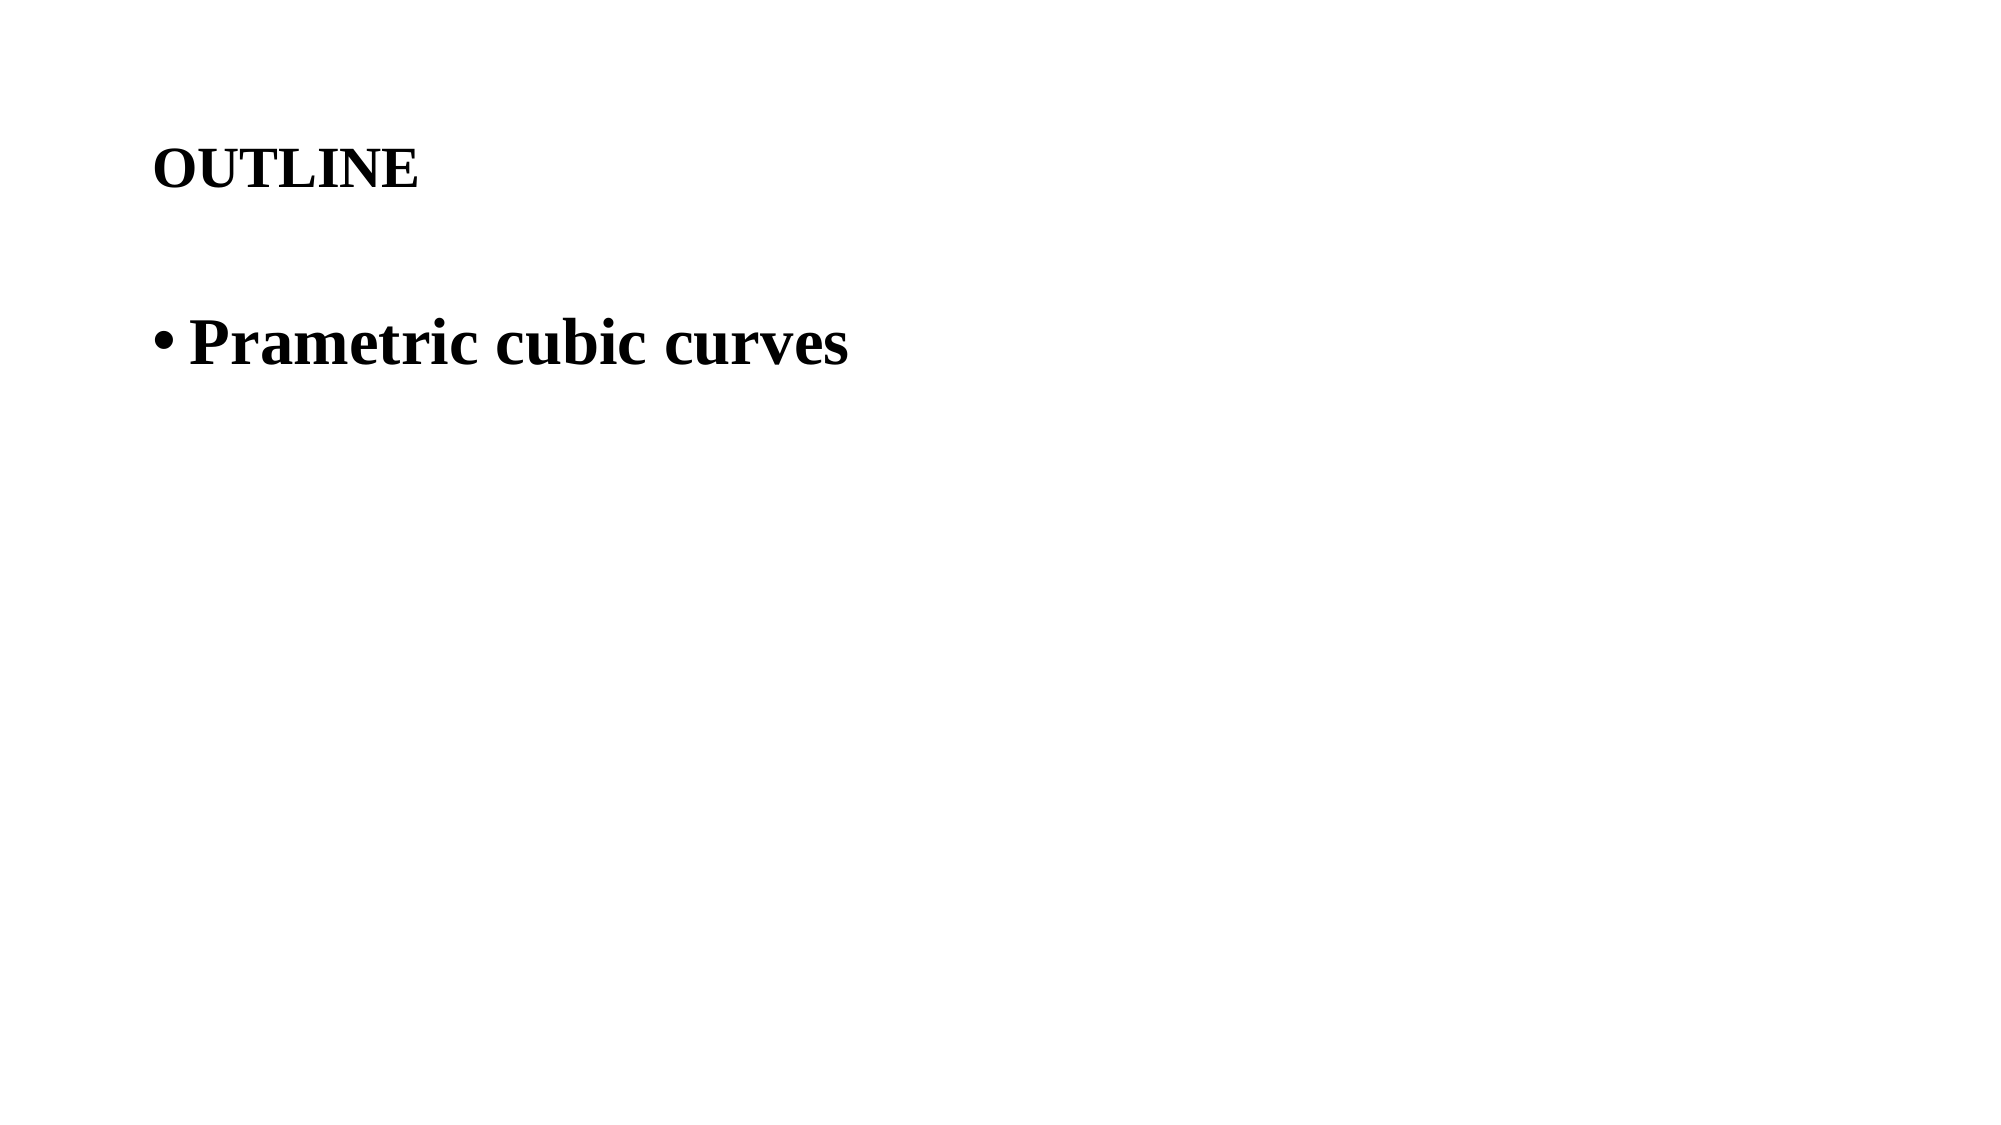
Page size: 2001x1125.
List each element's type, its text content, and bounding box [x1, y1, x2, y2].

title OUTLINE [137, 59, 1863, 278]
list Prametric cubic curves [137, 299, 1863, 1014]
